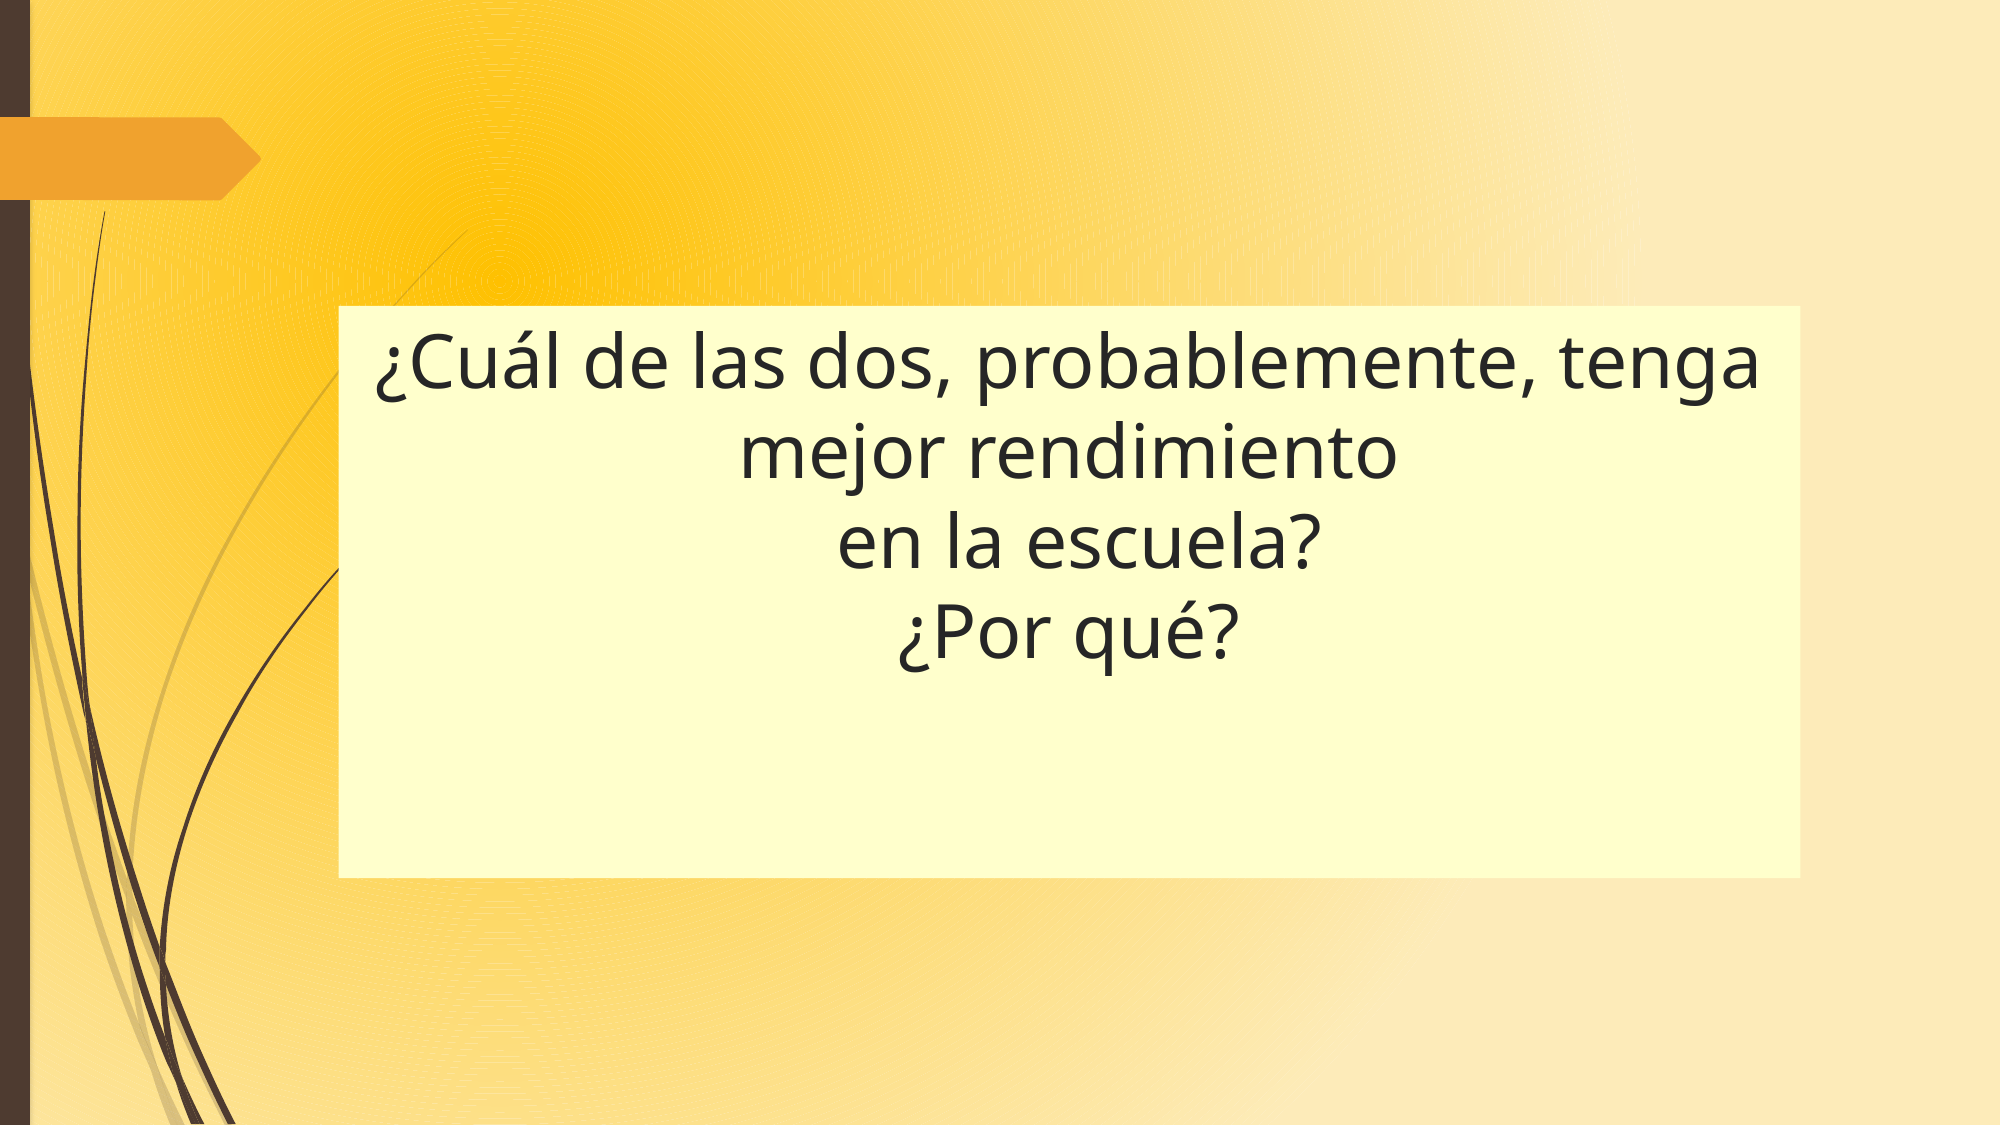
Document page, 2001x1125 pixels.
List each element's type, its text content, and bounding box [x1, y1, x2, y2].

title ¿Cuál de las dos, probablemente, tenga mejor rendimiento en la escuela? ¿Por qué? [338, 305, 1801, 879]
